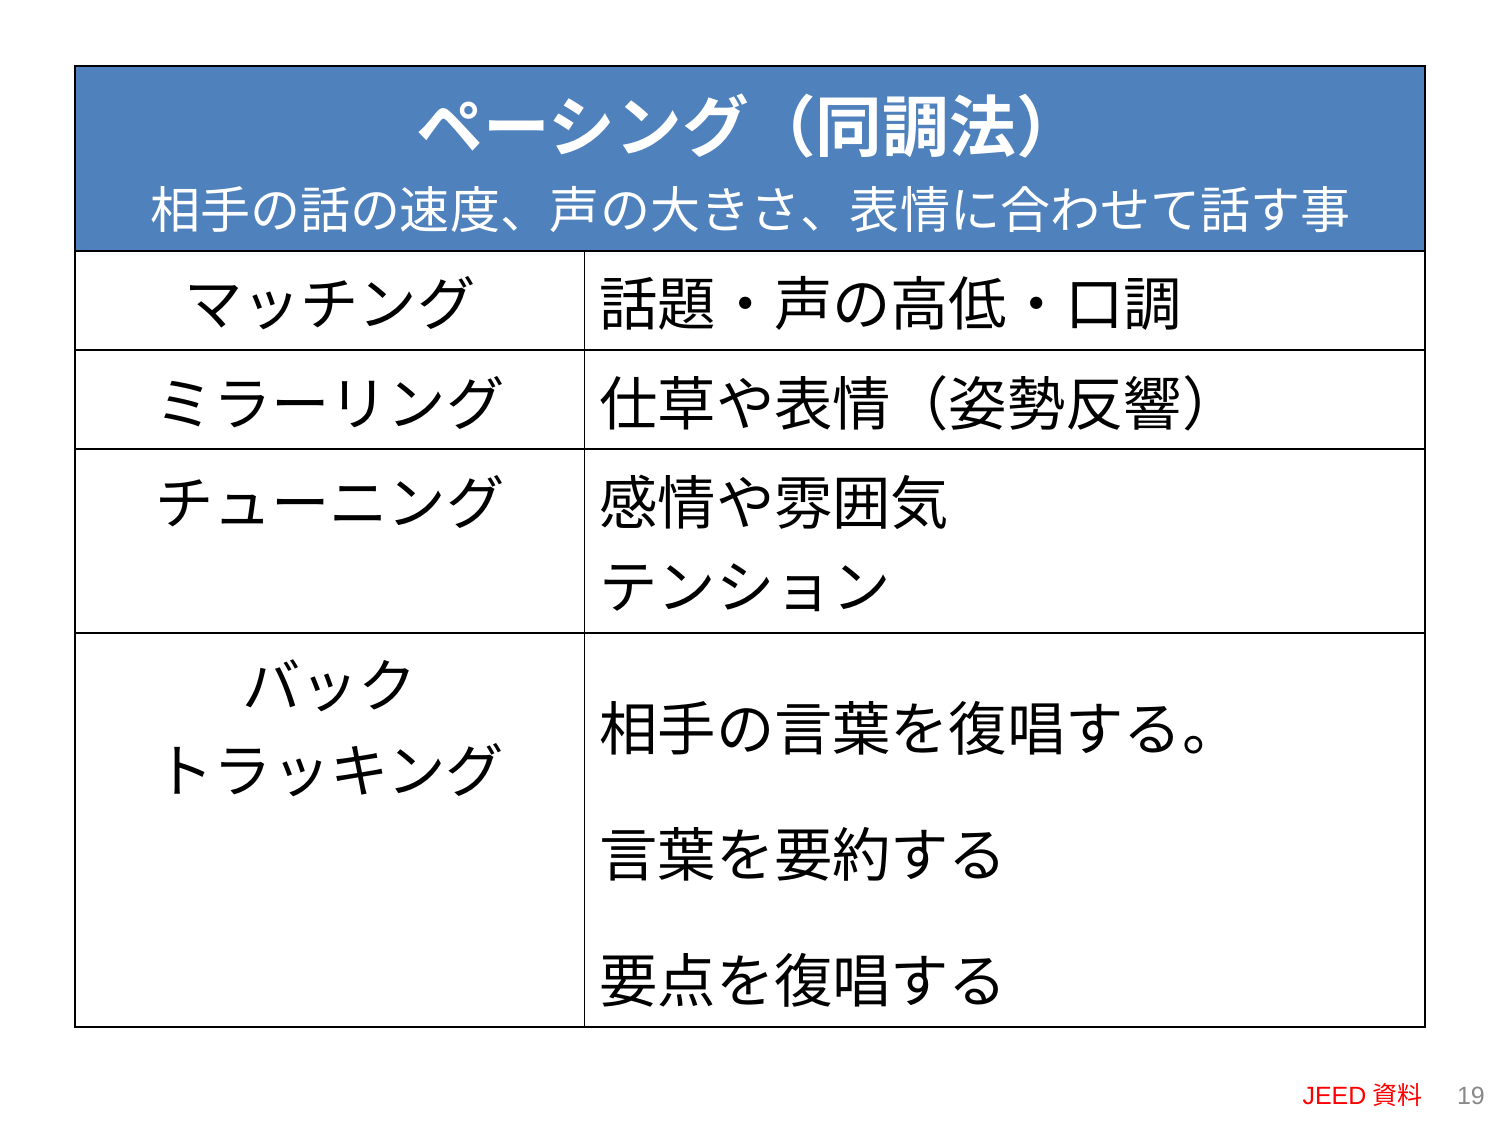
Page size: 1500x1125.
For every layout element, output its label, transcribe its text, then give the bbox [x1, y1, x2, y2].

table_cell 仕草や表情（姿勢反響） [585, 351, 1424, 448]
table_cell 相手の言葉を復唱する。 言葉を要約する 要点を復唱する [585, 634, 1424, 1026]
slide_number 18 [1438, 1065, 1500, 1125]
table_cell ミラーリング [76, 351, 584, 448]
footer JEED資料 [962, 1064, 1438, 1125]
table_cell 話題・声の高低・口調 [585, 252, 1424, 349]
table_header ペーシング（同調法） 相手の話の速度、声の大きさ、表情に合わせて話す事 [76, 67, 1424, 250]
table_cell バック トラッキング [76, 634, 584, 1026]
table_cell マッチング [76, 252, 584, 349]
table_cell チューニング [76, 450, 584, 632]
table_cell 感情や雰囲気 テンション [585, 450, 1424, 632]
